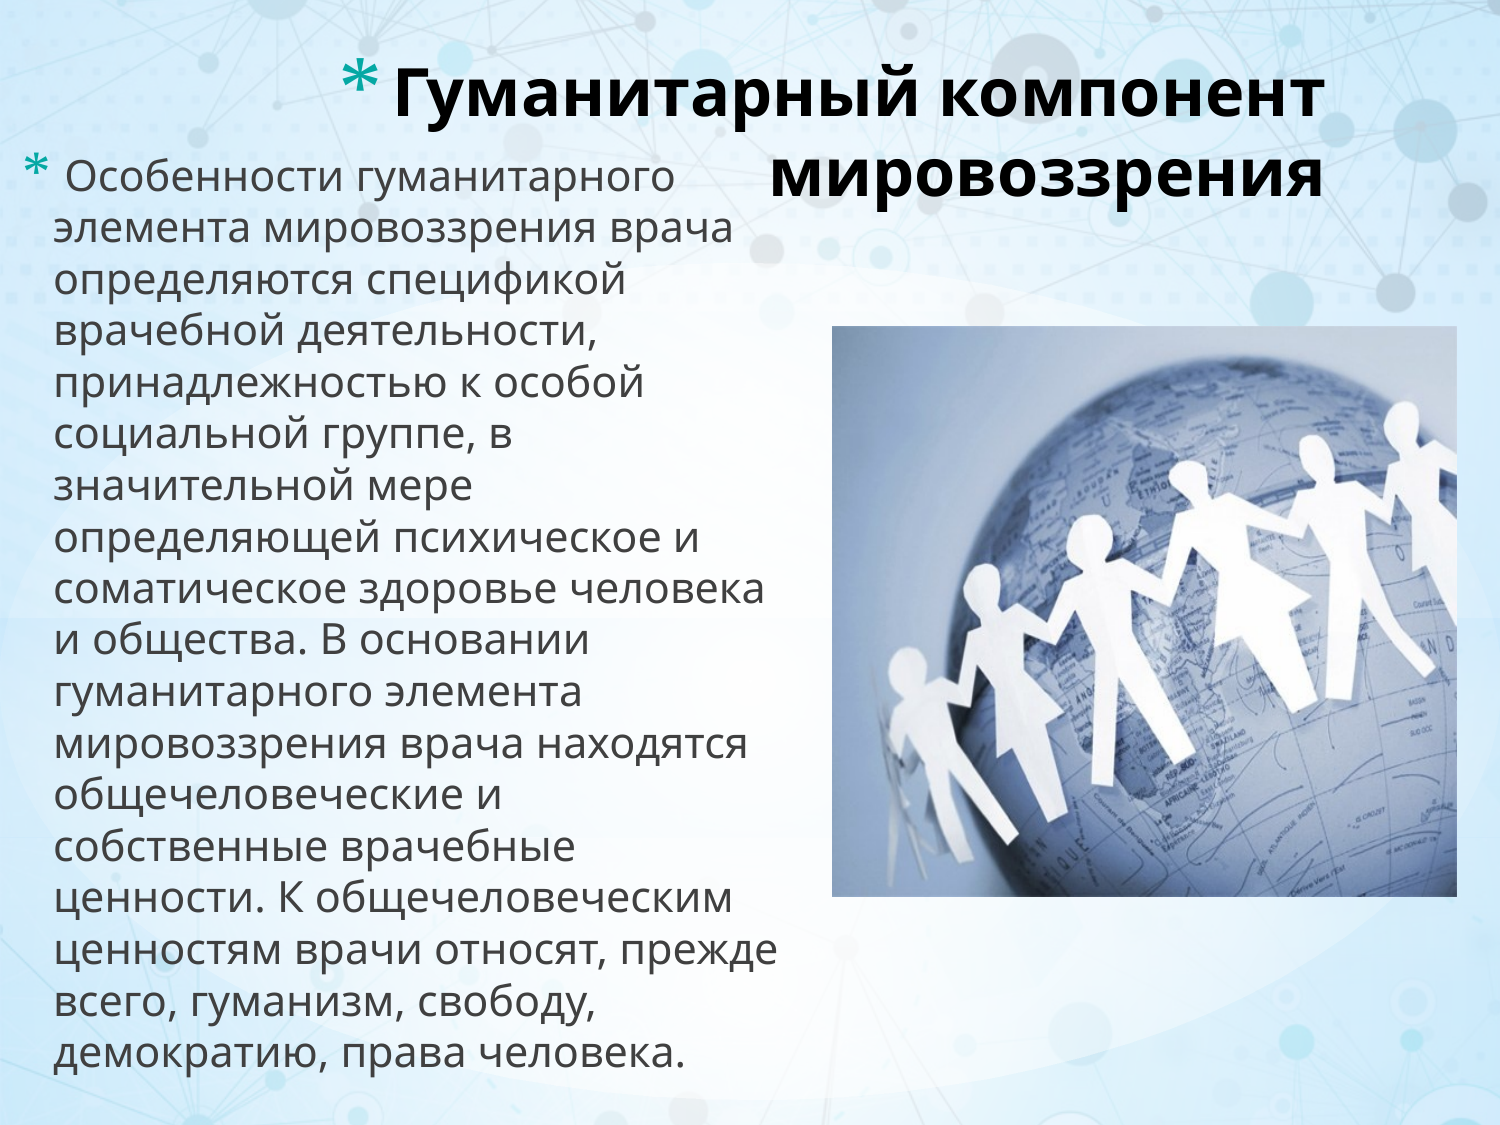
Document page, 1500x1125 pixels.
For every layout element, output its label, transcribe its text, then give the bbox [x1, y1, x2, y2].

picture [831, 325, 1457, 898]
title Гуманитарный компонент мировоззрения [0, 42, 1342, 231]
list Особенности гуманитарного элемента мировоззрения врача определяются спецификой врачебной деятельности, принадлежностью к особой социальной группе, в значительной мере определяющей психическое и соматическое здоровье человека и общества. В основании гуманитарного элемента мировоззрения врача находятся общечеловеческие и собственные врачебные ценности. К общечеловеческим ценностям врачи относят, прежде всего, гуманизм, свободу, демократию, права человека. [0, 140, 798, 1095]
